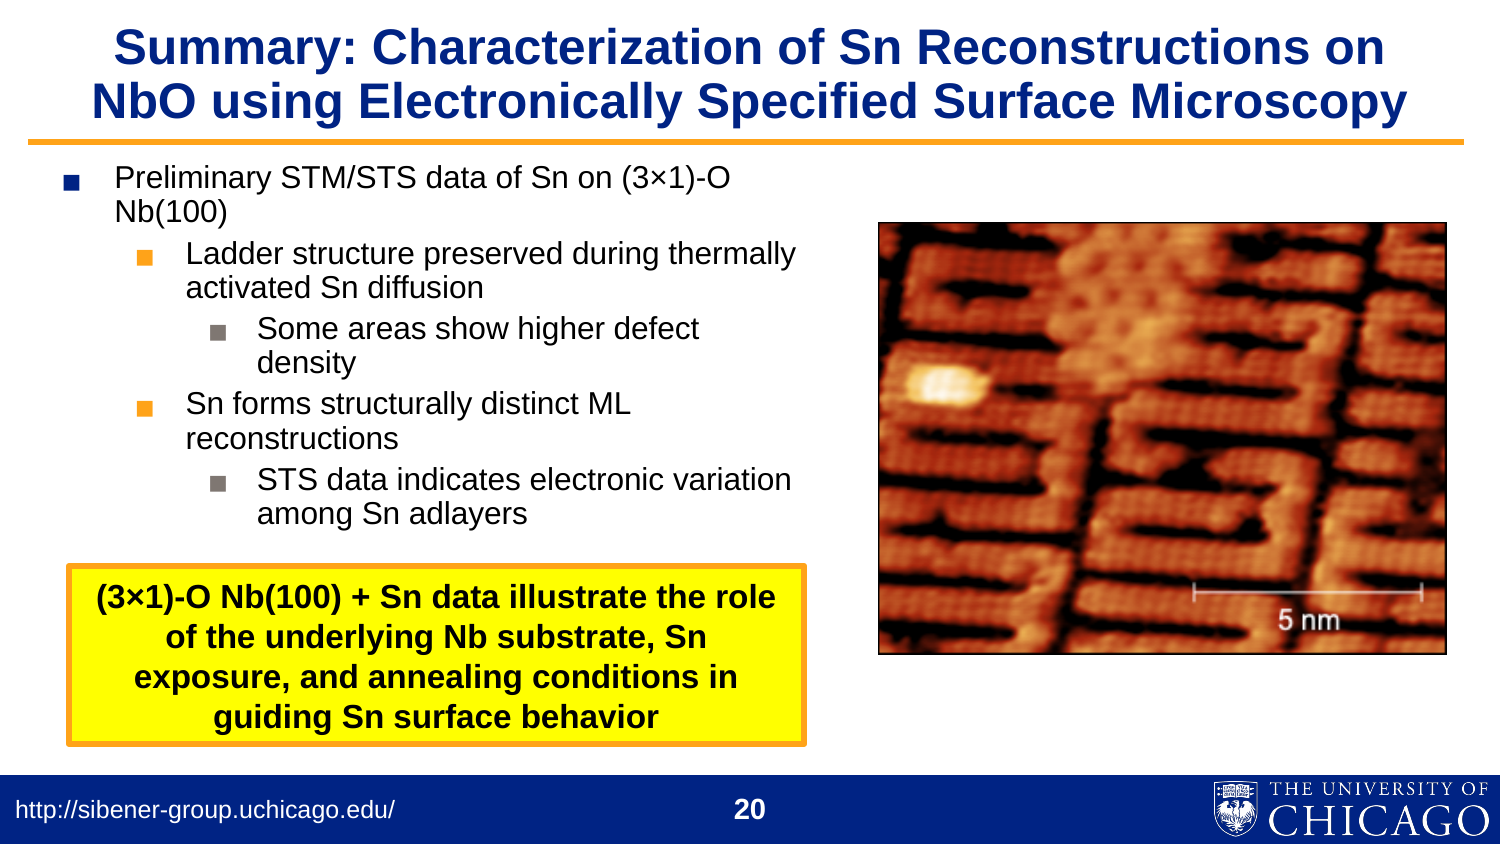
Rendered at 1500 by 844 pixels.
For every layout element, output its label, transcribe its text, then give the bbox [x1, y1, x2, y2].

list Preliminary STM/STS data of Sn on (3×1)-O Nb(100) Ladder structure preserved during thermally activated Sn diffusion Some areas show higher defect density Sn forms structurally distinct ML reconstructions STS data indicates electronic variation among Sn adlayers [28, 154, 814, 543]
picture [878, 221, 1447, 656]
text_box (3×1)-O Nb(100) + Sn data illustrate the role of the underlying Nb substrate, Sn exposure, and annealing conditions in guiding Sn surface behavior [67, 564, 806, 746]
title Summary: Characterization of Sn Reconstructions on NbO using Electronically Specified Surface Microscopy [53, 9, 1447, 141]
picture [1214, 781, 1489, 837]
slide_number 20 [581, 785, 919, 831]
